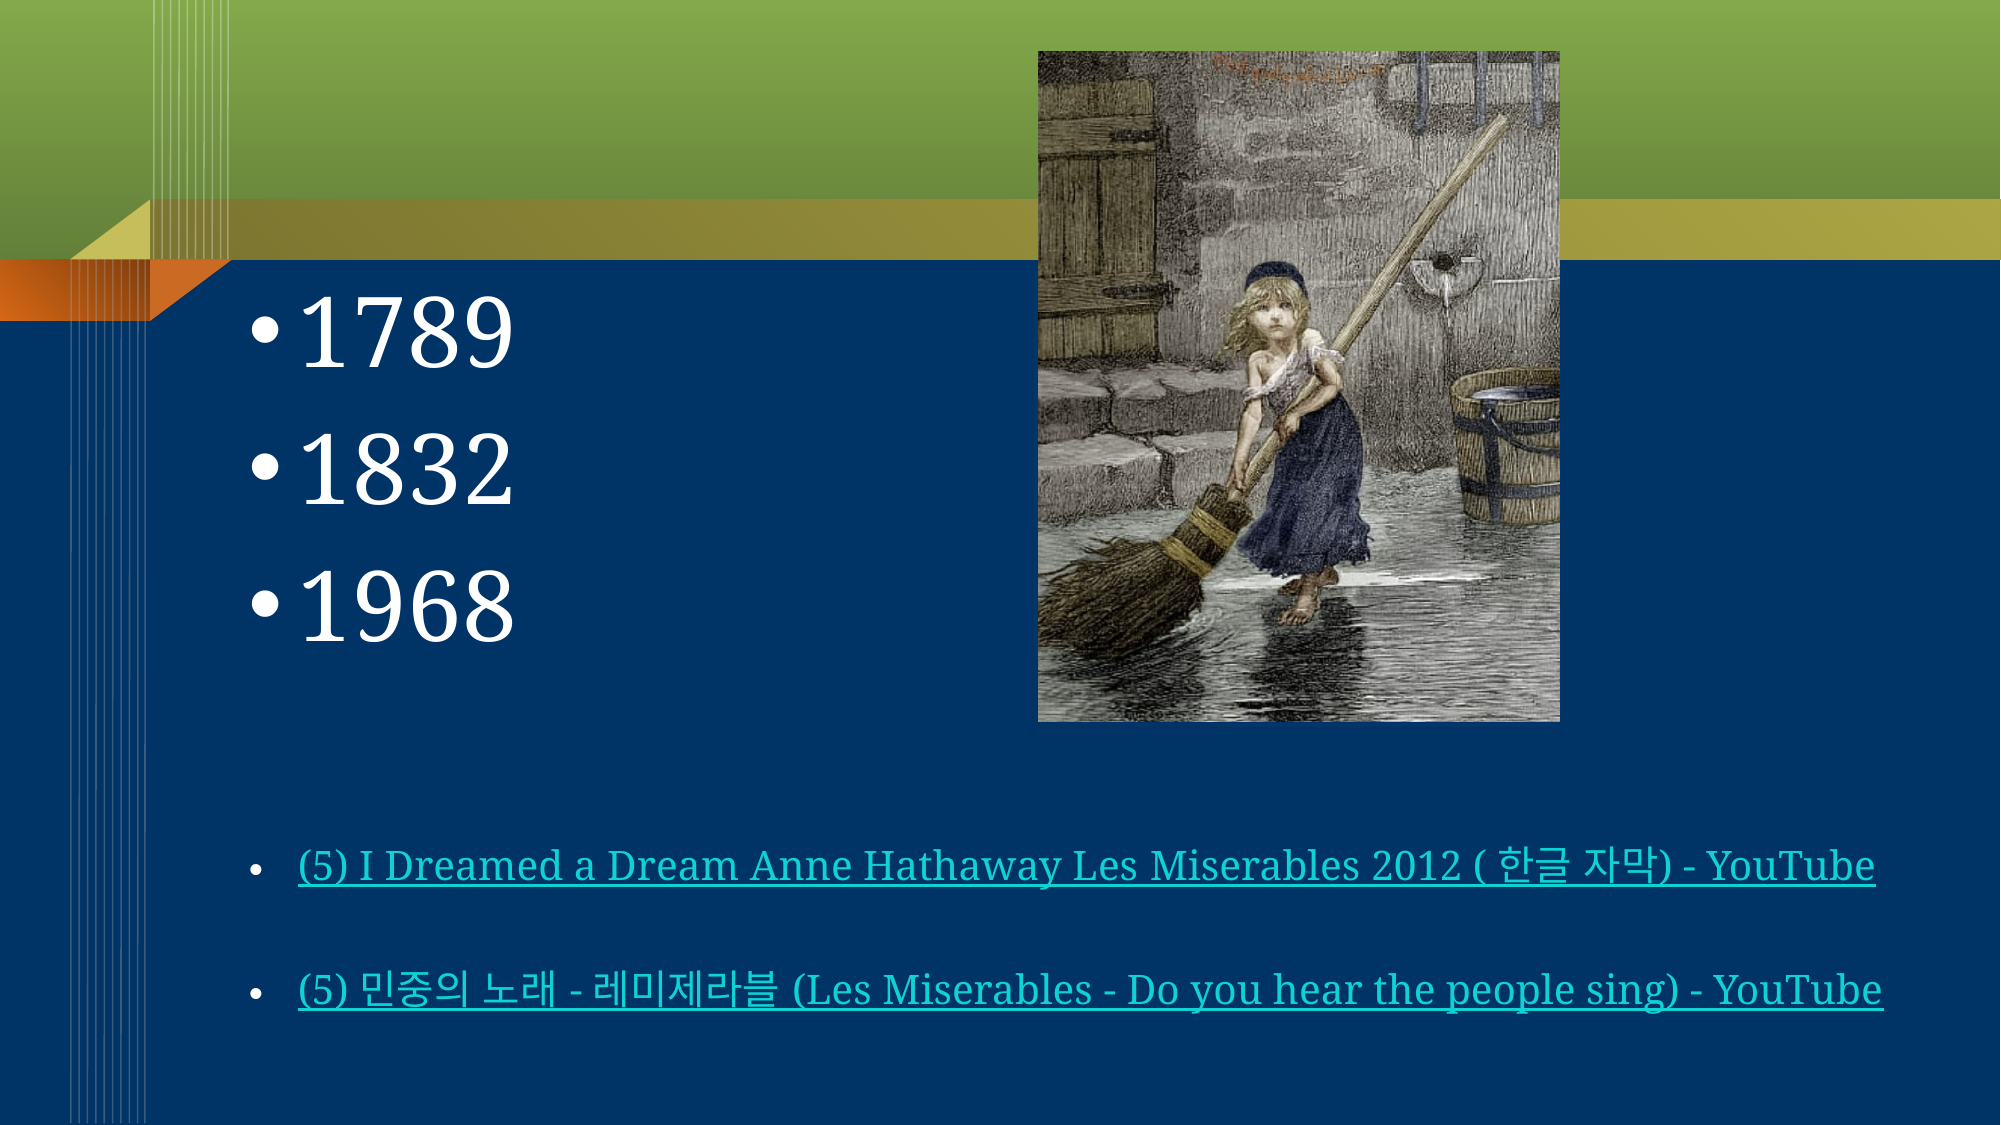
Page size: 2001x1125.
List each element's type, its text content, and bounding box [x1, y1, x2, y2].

list 1789 1832 1968 (5) I Dreamed a Dream Anne Hathaway Les Miserables 2012 ( 한글 자막) - YouTube (5) 민중의 노래 - 레미제라블 (Les Miserables - Do you hear the people sing) - YouTube [233, 262, 1900, 1101]
picture [1037, 51, 1560, 722]
